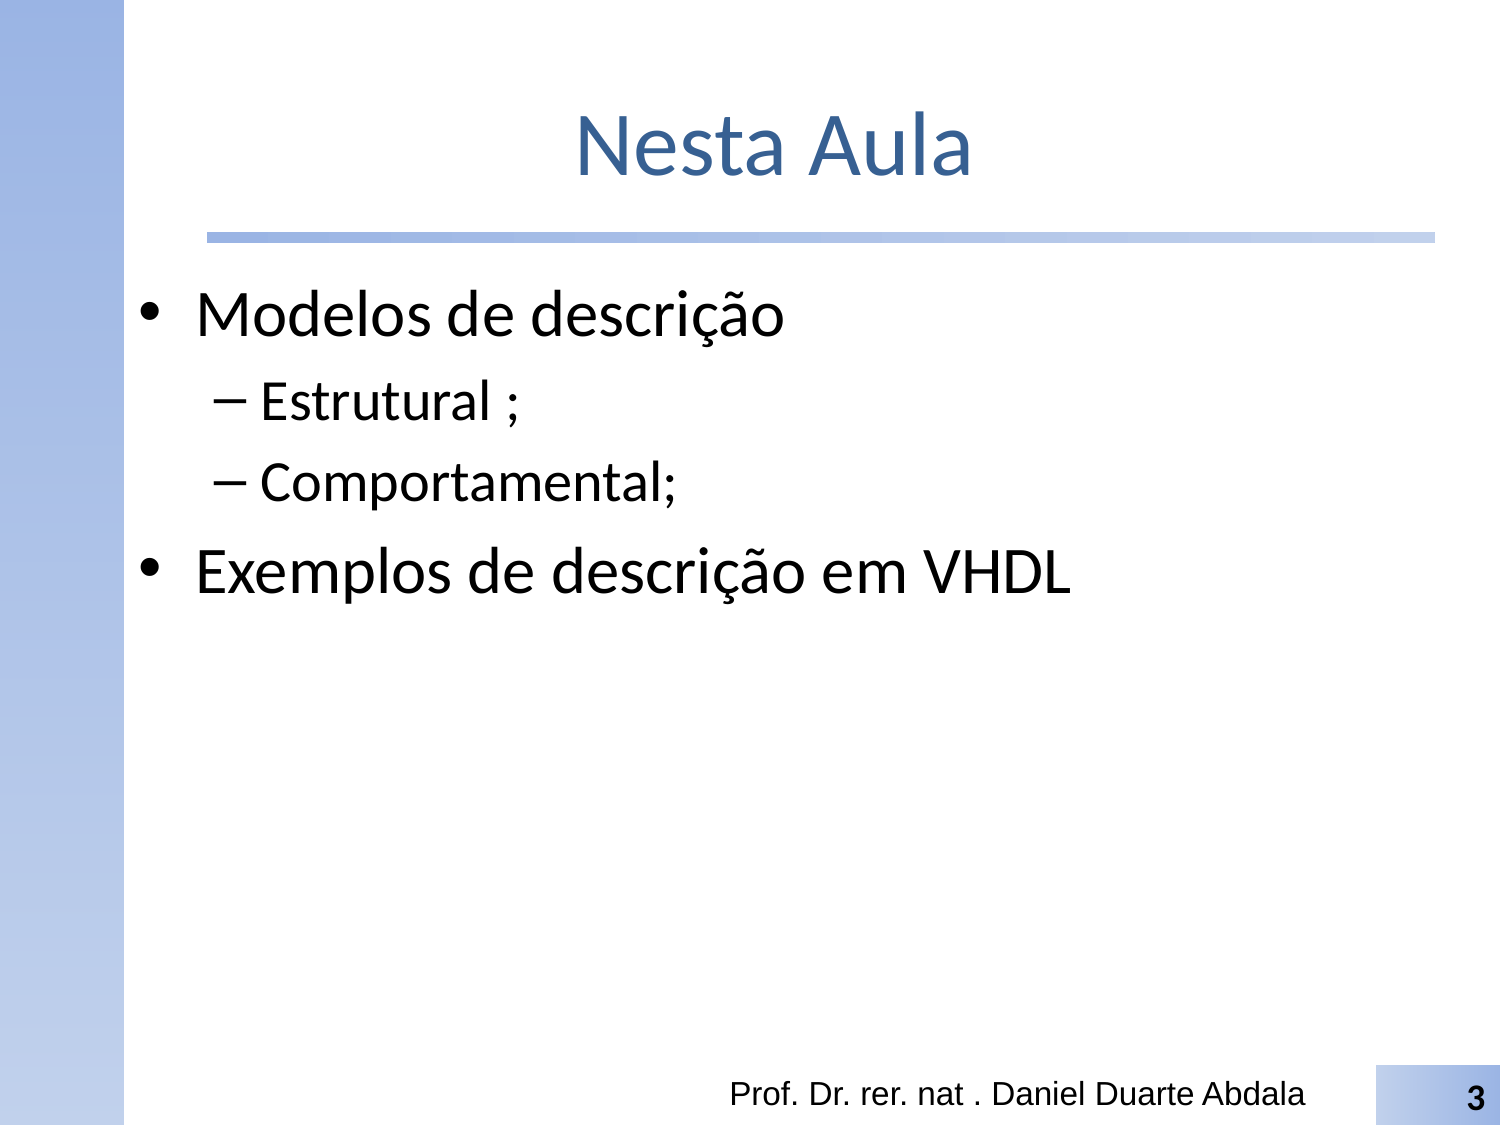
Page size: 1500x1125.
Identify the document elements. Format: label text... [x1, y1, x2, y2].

footer Prof. Dr. rer. nat . Daniel Duarte Abdala [714, 1065, 1344, 1125]
title Nesta Aula [123, 45, 1425, 233]
slide_number 3 [1376, 1065, 1500, 1125]
list Modelos de descrição Estrutural ; Comportamental; Exemplos de descrição em VHDL [123, 262, 1425, 1005]
